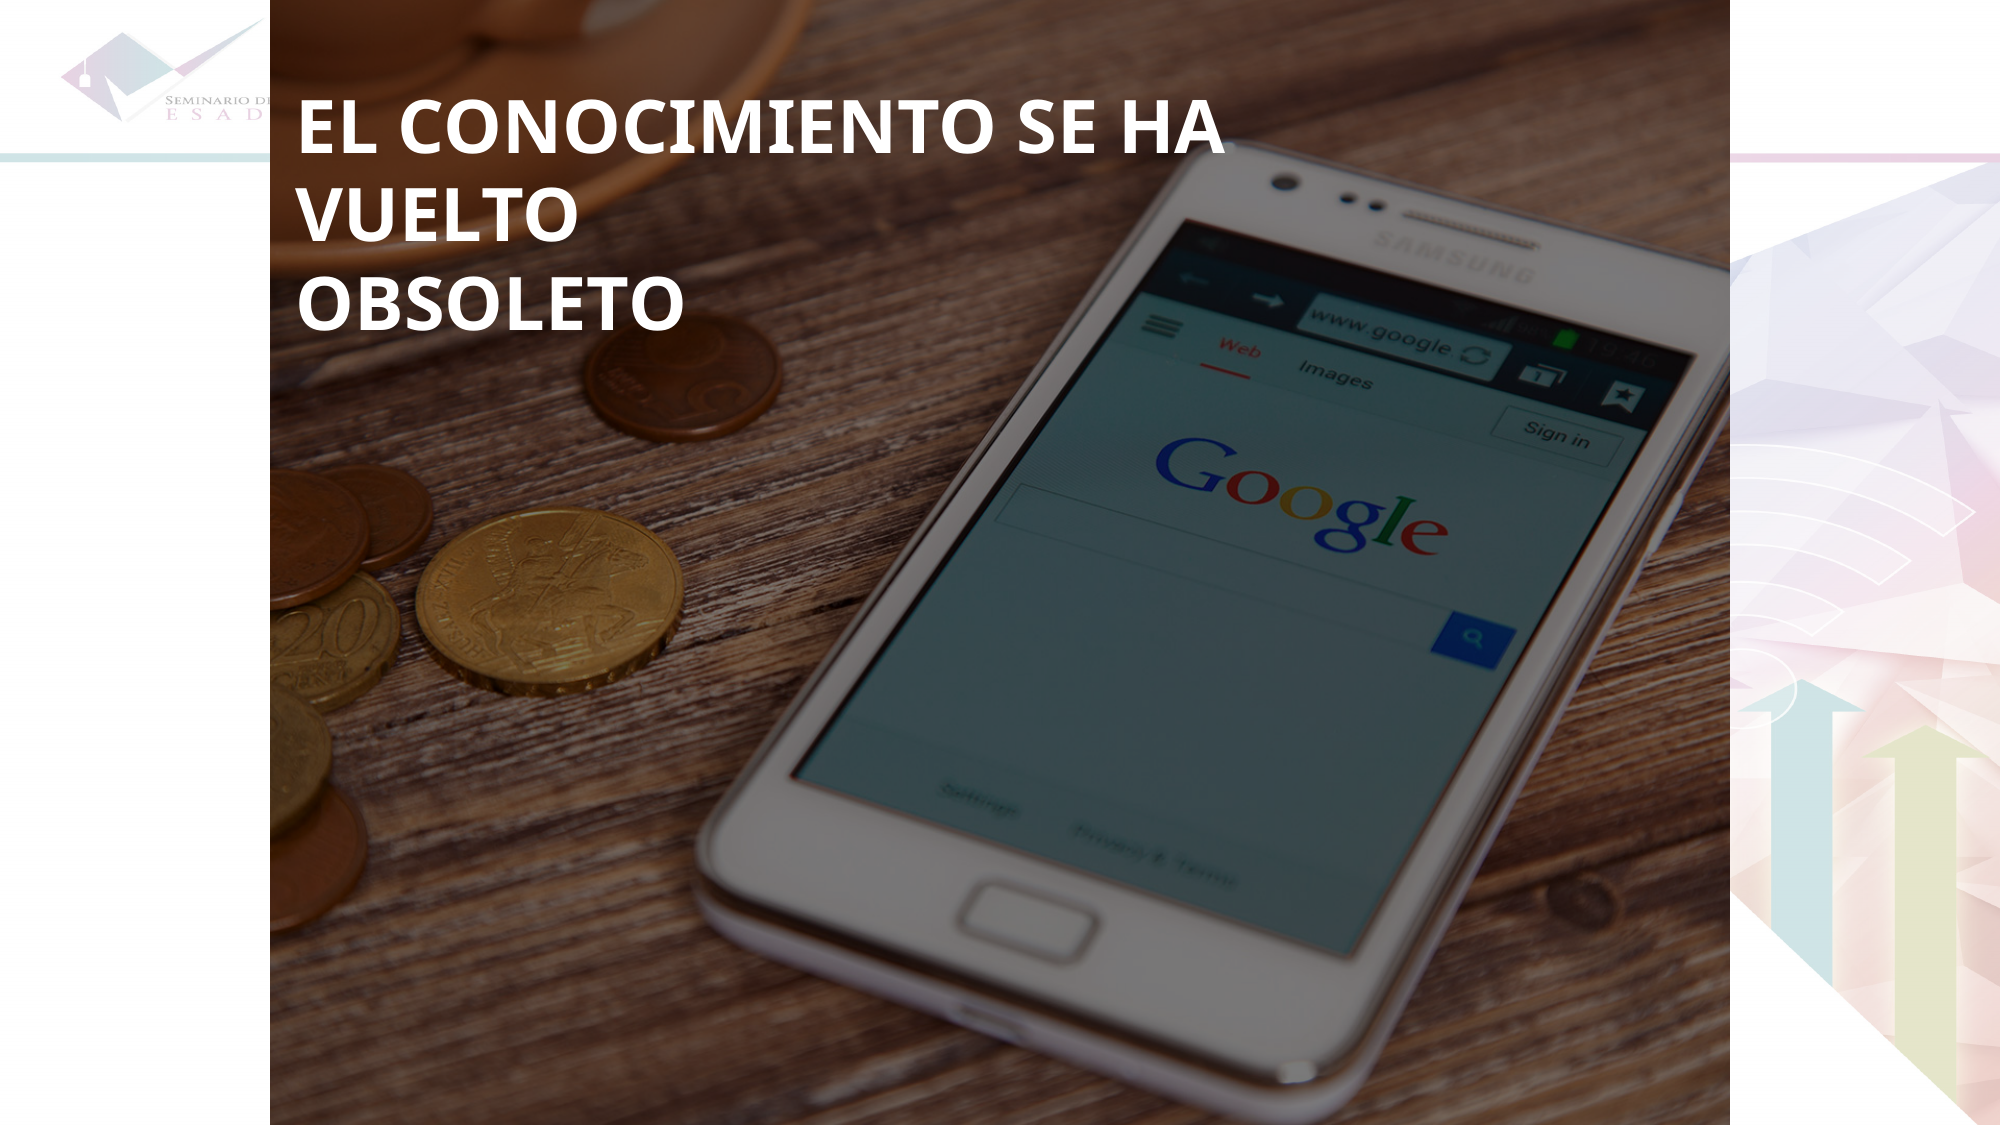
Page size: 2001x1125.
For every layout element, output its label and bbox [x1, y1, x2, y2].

picture [270, 0, 1730, 1125]
